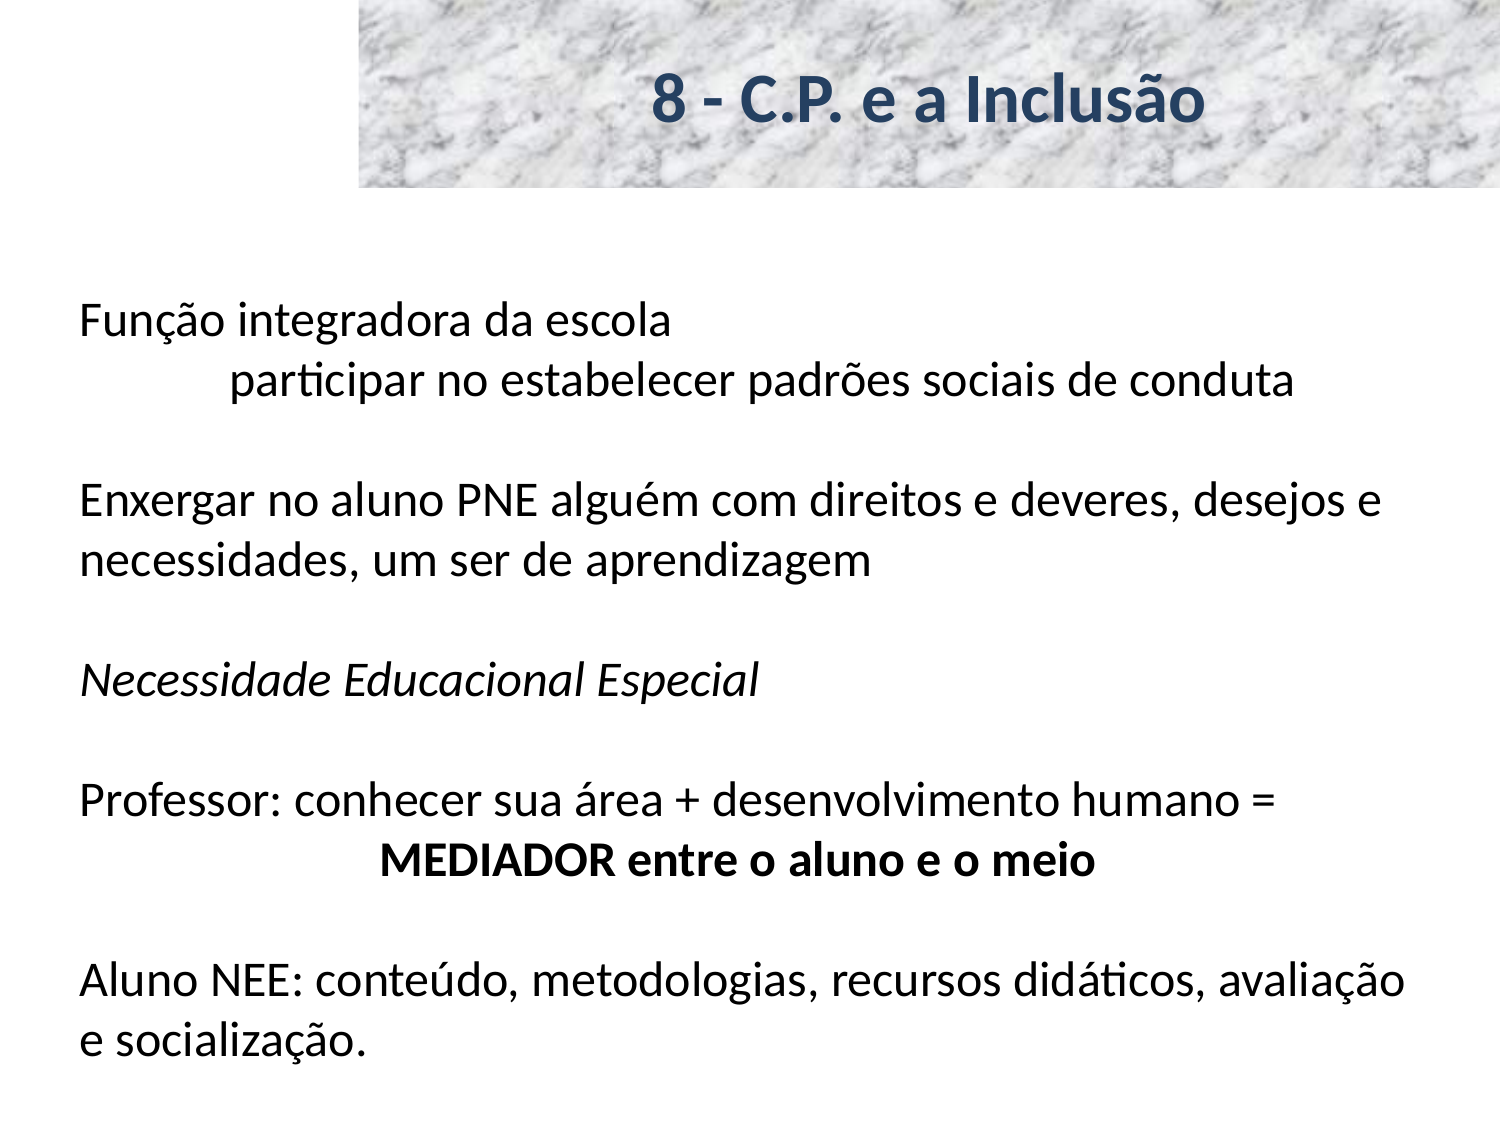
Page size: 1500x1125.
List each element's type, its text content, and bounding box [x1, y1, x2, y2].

text_box Função integradora da escola participar no estabelecer padrões sociais de conduta Enxergar no aluno PNE alguém com direitos e deveres, desejos e necessidades, um ser de aprendizagem Necessidade Educacional Especial Professor: conhecer sua área + desenvolvimento humano = MEDIADOR entre o aluno e o meio Aluno NEE: conteúdo, metodologias, recursos didáticos, avaliação e socialização. [64, 218, 1454, 1074]
title 8 - C.P. e a Inclusão [358, 0, 1500, 188]
